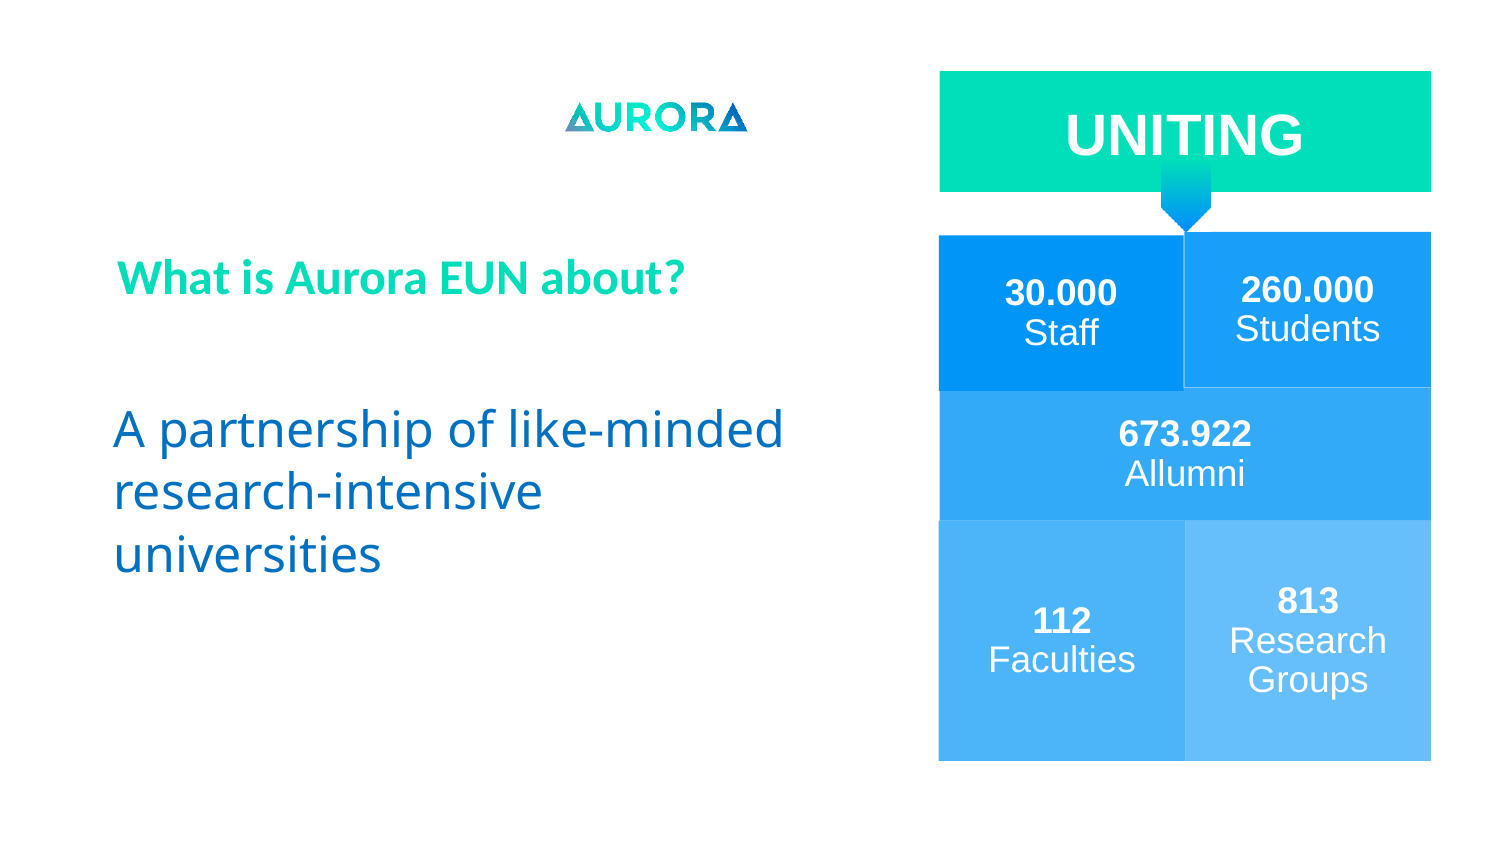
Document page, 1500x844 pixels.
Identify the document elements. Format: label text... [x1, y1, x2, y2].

text_box 30.000 Staff [938, 234, 1185, 392]
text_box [939, 71, 1432, 232]
text_box 813 Research Groups [1184, 522, 1432, 762]
text_box What is Aurora EUN about? [102, 237, 702, 313]
text_box 112 Faculties [938, 520, 1184, 762]
picture [513, 71, 799, 162]
text_box A partnership of like-minded research-intensive universities [98, 387, 826, 590]
text_box 260.000 Students [1185, 232, 1432, 386]
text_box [939, 232, 1431, 267]
text_box 673.922 Allumni [939, 386, 1432, 522]
